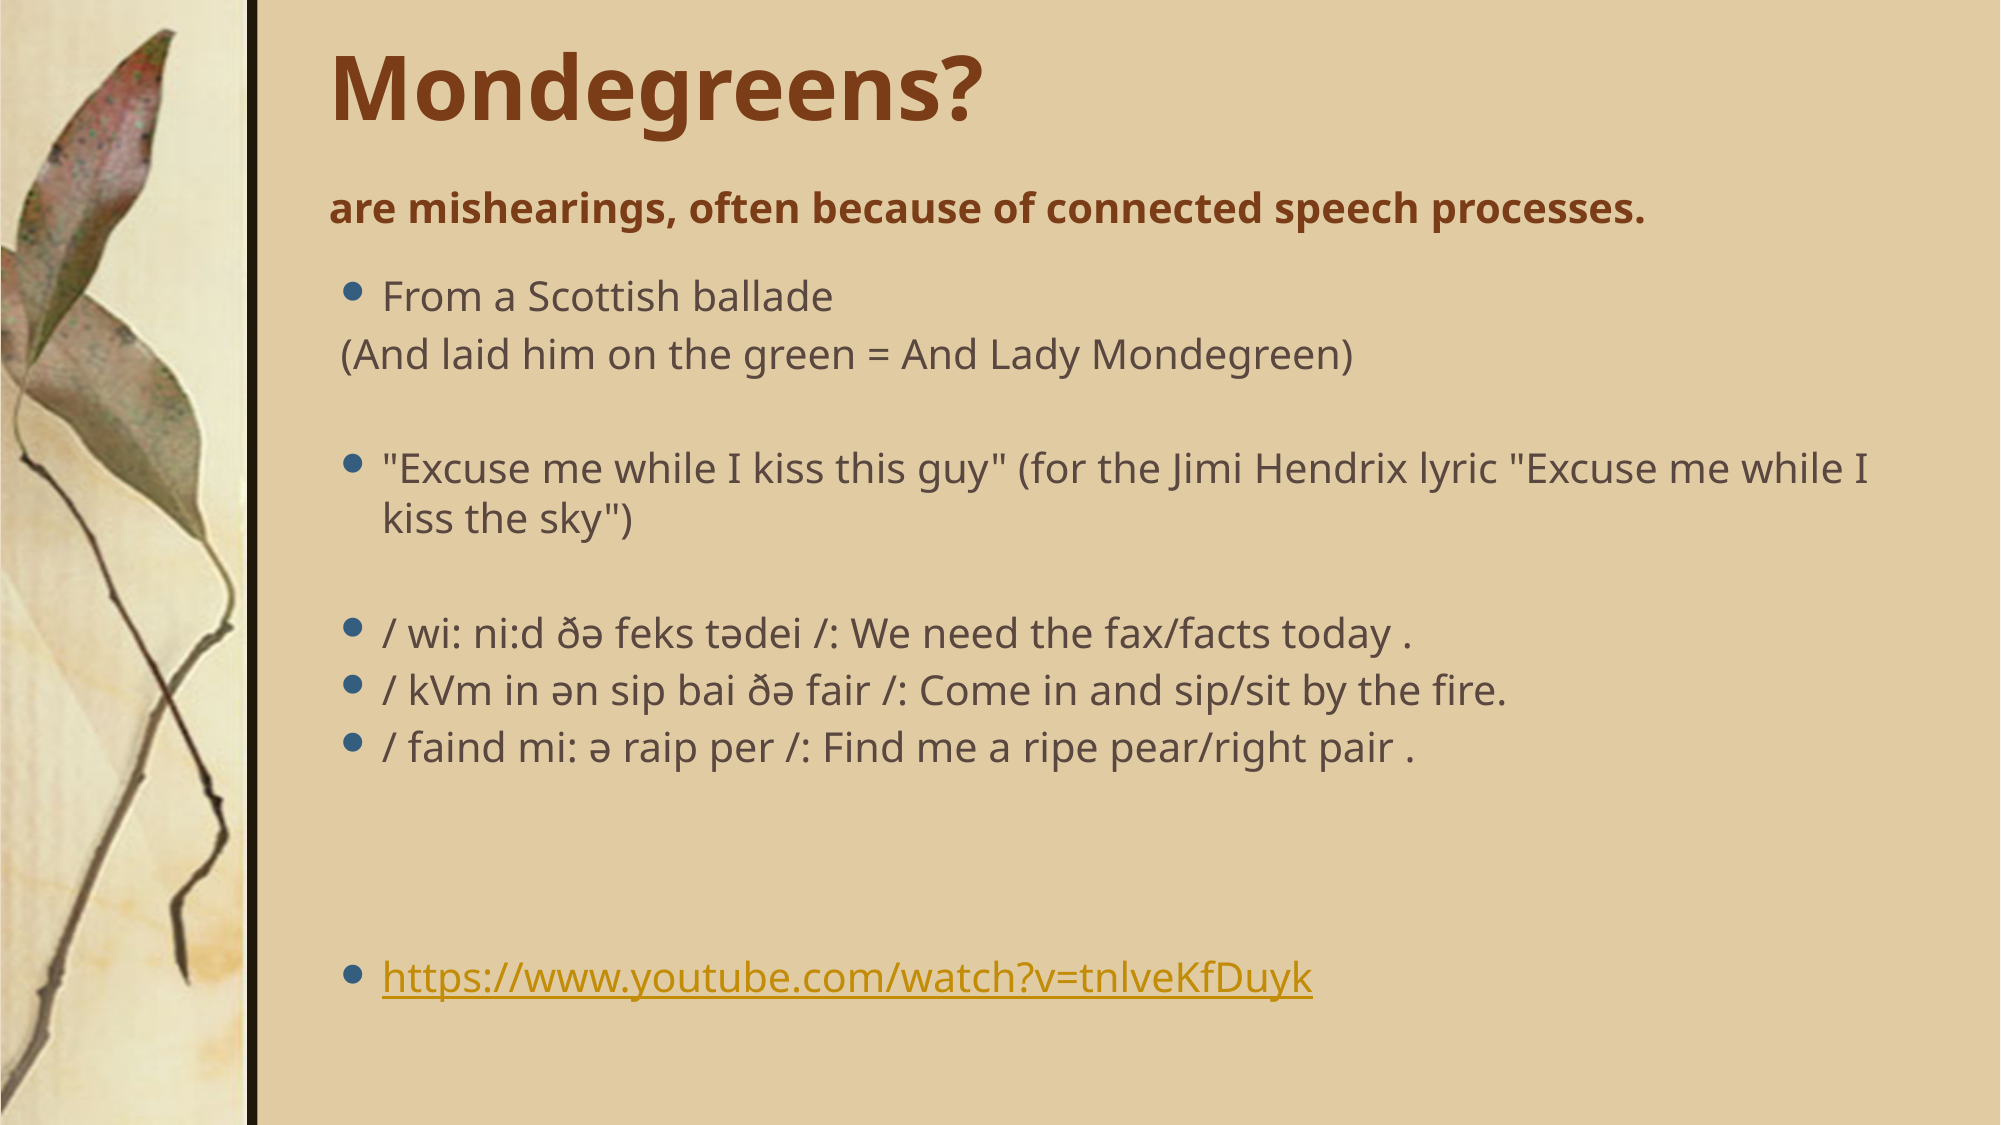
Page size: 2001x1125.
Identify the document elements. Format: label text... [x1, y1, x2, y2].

picture [1, 0, 247, 1125]
title Mondegreens? are mishearings, often because of connected speech processes. [313, 13, 1954, 263]
list From a Scottish ballade (And laid him on the green = And Lady Mondegreen) "Excuse me while I kiss this guy" (for the Jimi Hendrix lyric "Excuse me while I kiss the sky") / wi: ni:d ðə feks tədei /: We need the fax/facts today . / kVm in ən sip bai ðə fair /: Come in and sip/sit by the fire. / faind mi: ə raip per /: Find me a ripe pear/right pair . https://www.youtube.com/watch?v=tnlveKfDuyk [313, 263, 1954, 1025]
